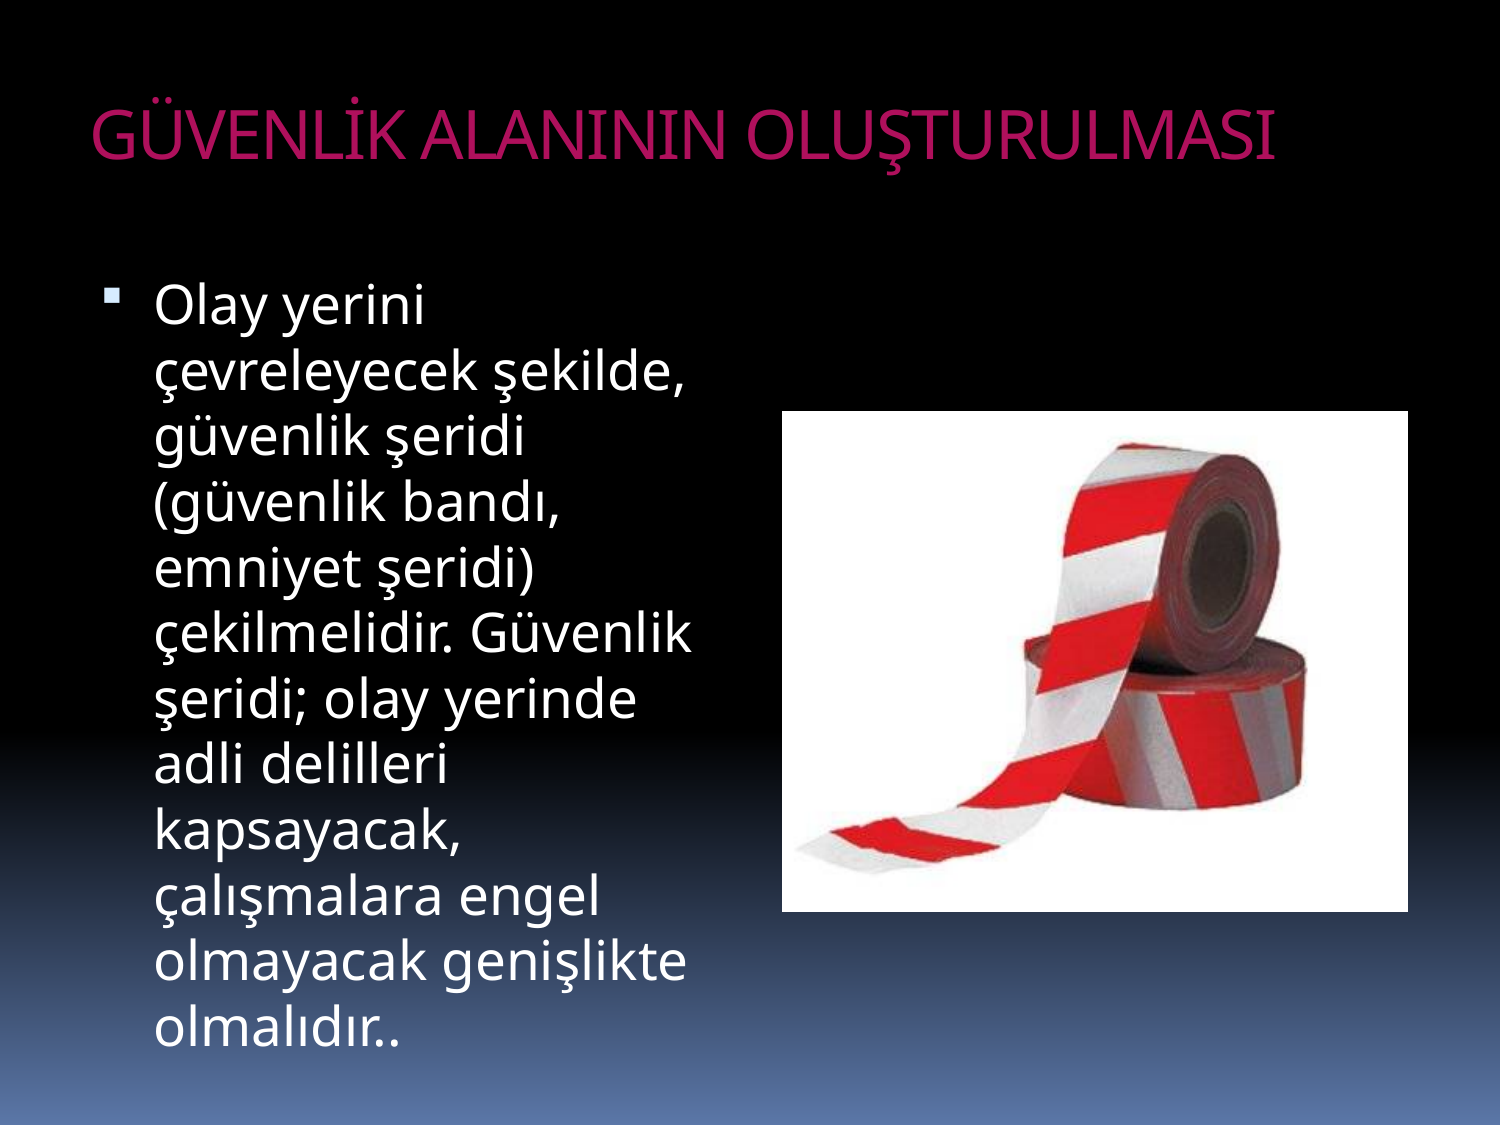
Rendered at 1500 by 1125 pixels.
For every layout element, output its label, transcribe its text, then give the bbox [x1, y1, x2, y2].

list Olay yerini çevreleyecek şekilde, güvenlik şeridi (güvenlik bandı, emniyet şeridi) çekilmelidir. Güvenlik şeridi; olay yerinde adli delilleri kapsayacak, çalışmalara engel olmayacak genişlikte olmalıdır.. [75, 262, 738, 1067]
title GÜVENLİK ALANININ OLUŞTURULMASI [75, 83, 1425, 234]
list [782, 411, 1408, 913]
